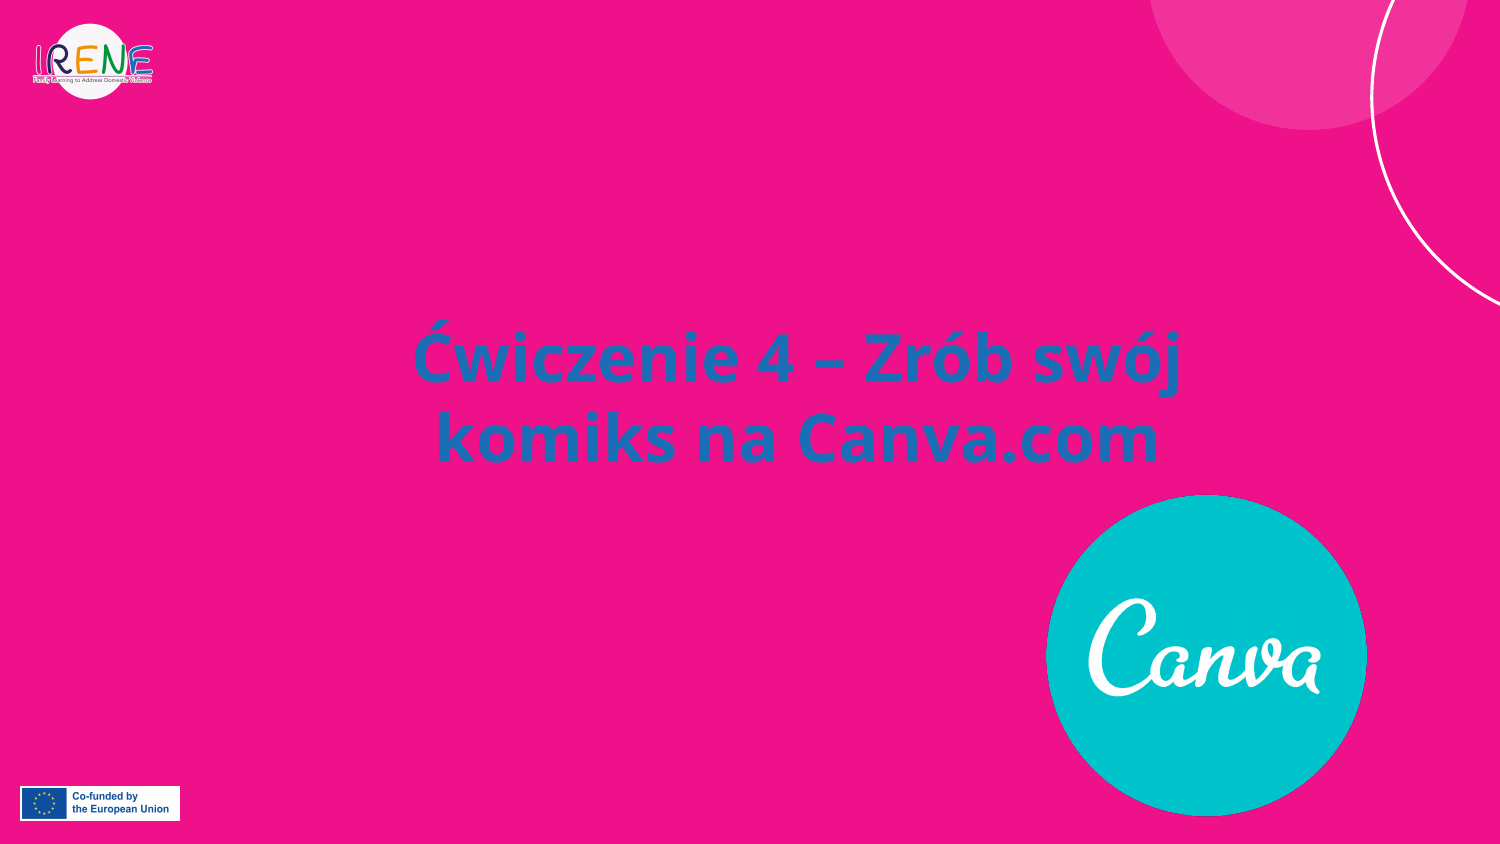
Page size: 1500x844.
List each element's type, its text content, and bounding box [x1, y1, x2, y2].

picture [19, 786, 180, 821]
title Ćwiczenie 4 – Zrób swój komiks na Canva.com [313, 301, 1283, 498]
picture [0, 23, 189, 101]
picture [913, 490, 1500, 821]
